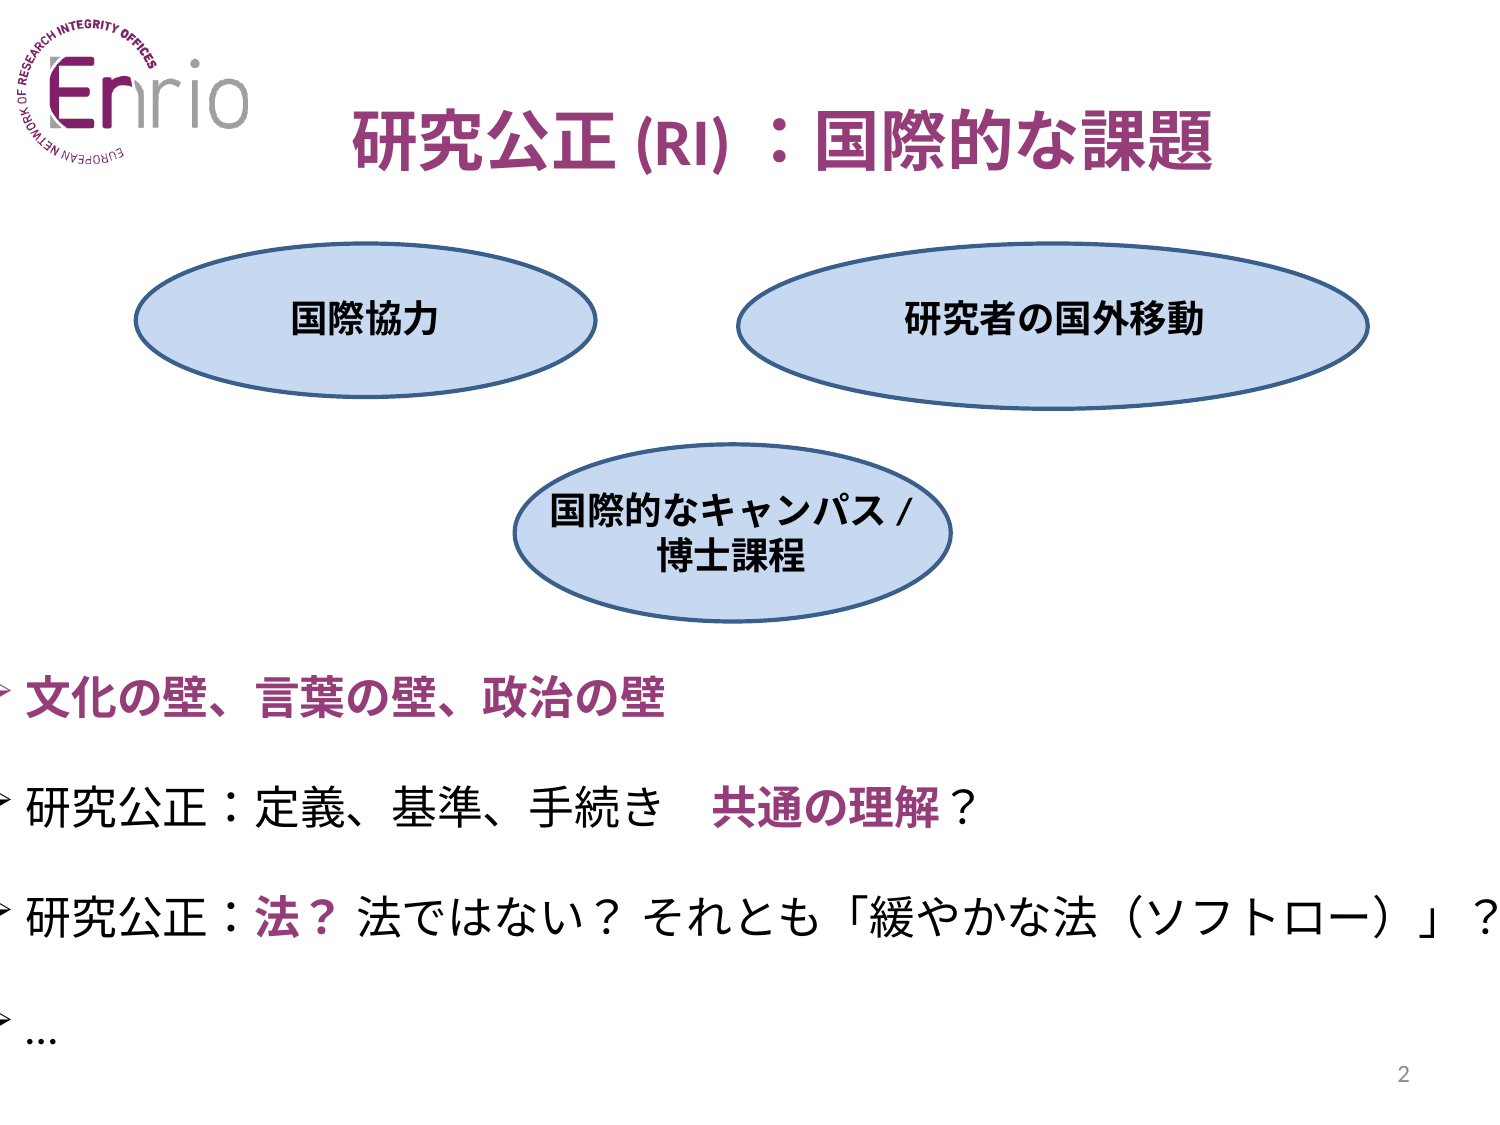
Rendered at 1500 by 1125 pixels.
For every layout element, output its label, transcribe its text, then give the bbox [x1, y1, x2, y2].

picture [17, 18, 248, 164]
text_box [514, 444, 951, 622]
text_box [135, 243, 596, 398]
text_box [737, 243, 1368, 410]
text_box 研究公正(RI)：国際的な課題 [336, 91, 1242, 186]
text_box 文化の壁、言葉の壁、政治の壁 研究公正：定義、基準、手続き 共通の理解？ 研究公正：法？ 法ではない？ それとも「緩やかな法（ソフトロー）」？ … [0, 661, 1500, 1061]
slide_number 2 [1074, 1061, 1425, 1103]
